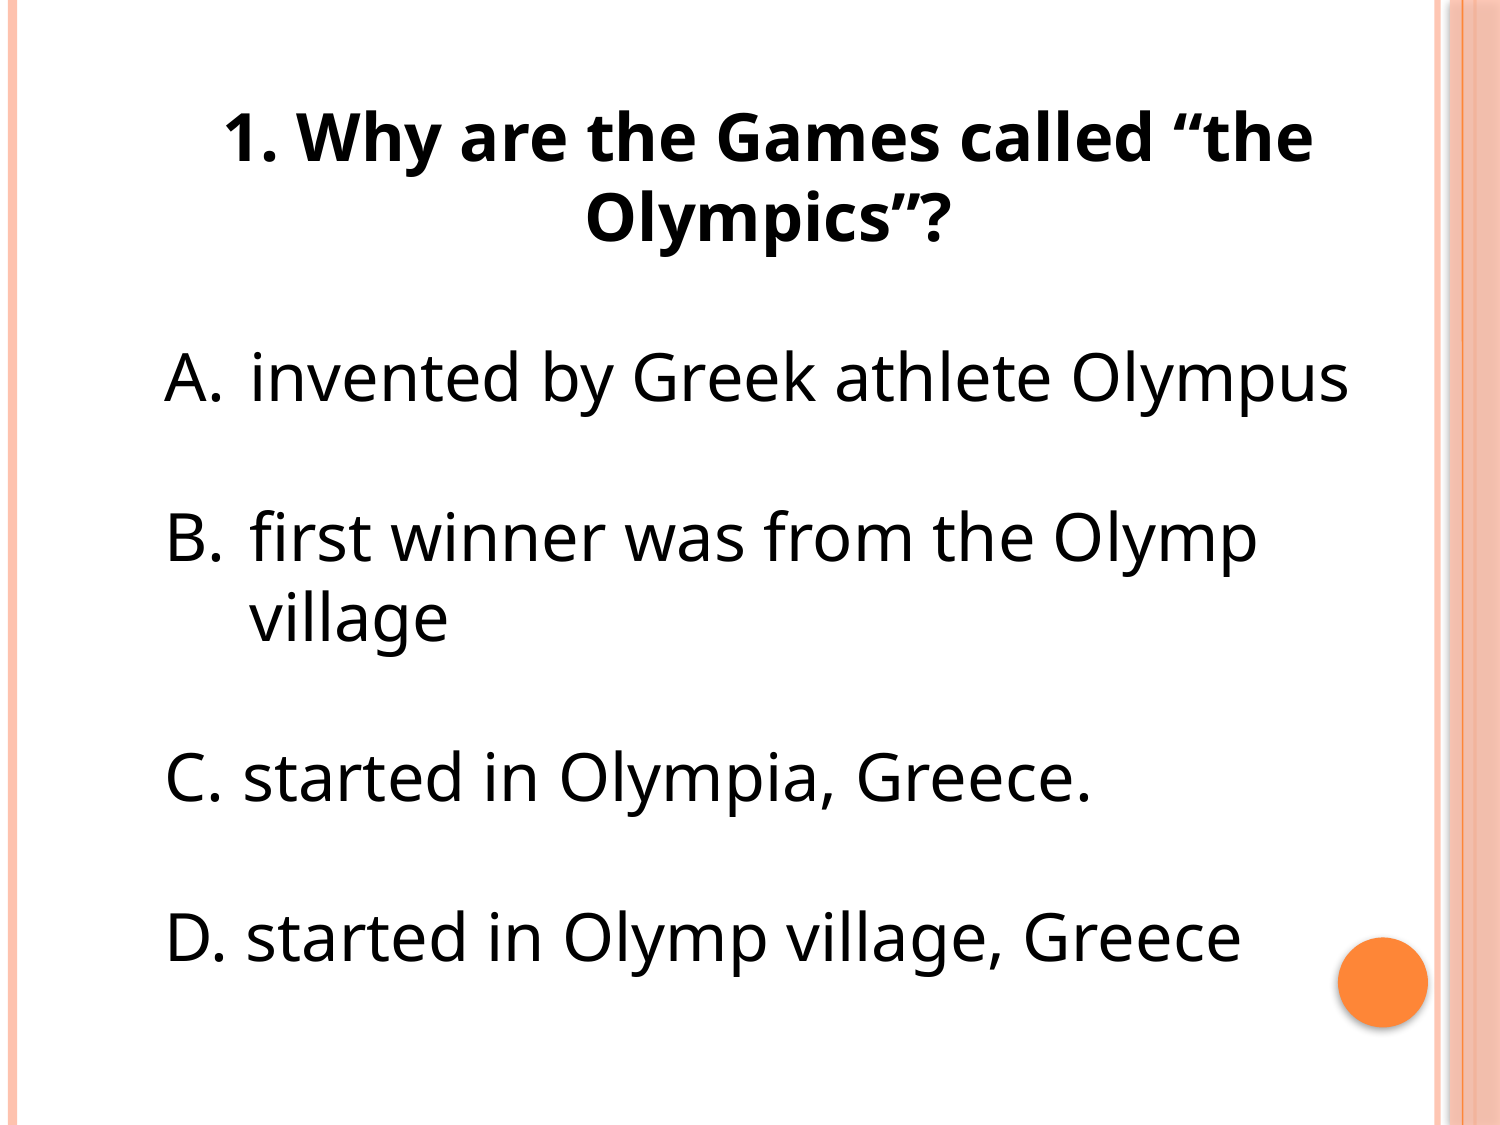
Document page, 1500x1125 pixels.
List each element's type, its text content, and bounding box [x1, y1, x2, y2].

text_box 1. Why are the Games called “the Olympics”? invented by Greek athlete Olympus first winner was from the Olymp village C. started in Olympia, Greece. D. started in Olymp village, Greece [150, 87, 1388, 982]
